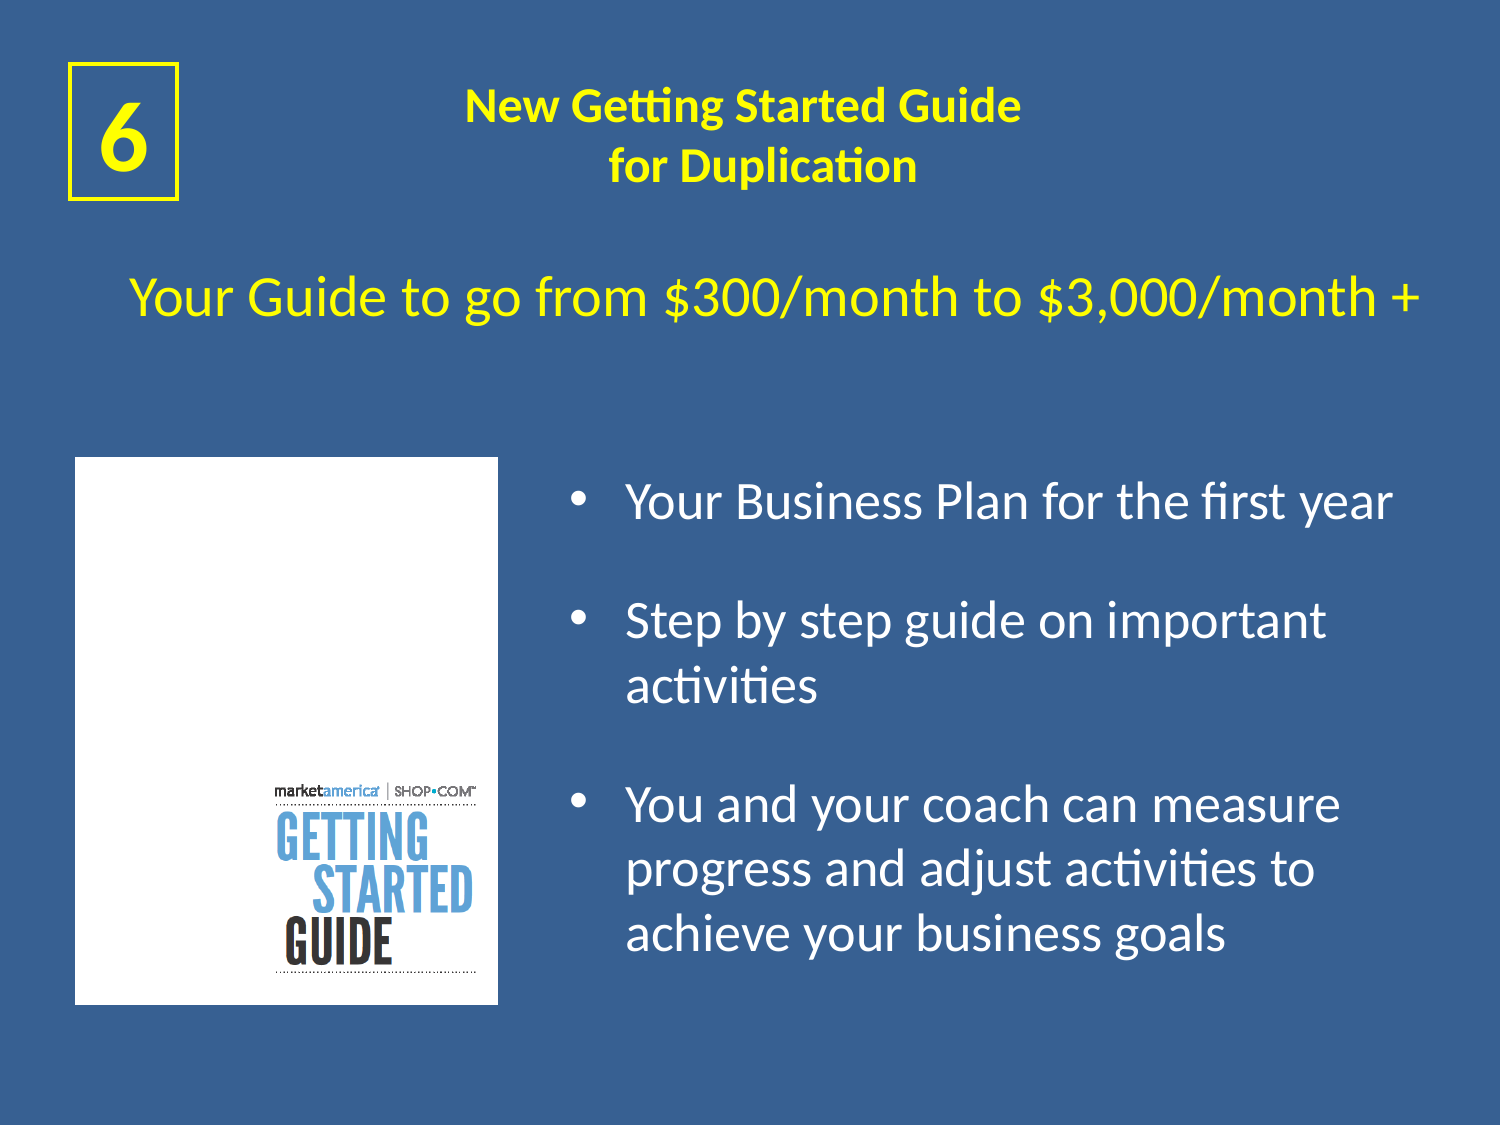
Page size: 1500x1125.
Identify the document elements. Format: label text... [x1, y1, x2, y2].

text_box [74, 457, 498, 1006]
list Your Business Plan for the first year Step by step guide on important activities You and your coach can measure progress and adjust activities to achieve your business goals [554, 457, 1425, 1005]
text_box Your Guide to go from $300/month to $3,000/month + [99, 251, 1450, 335]
text_box 6 [70, 64, 177, 199]
title New Getting Started Guide for Duplication [198, 64, 1289, 201]
